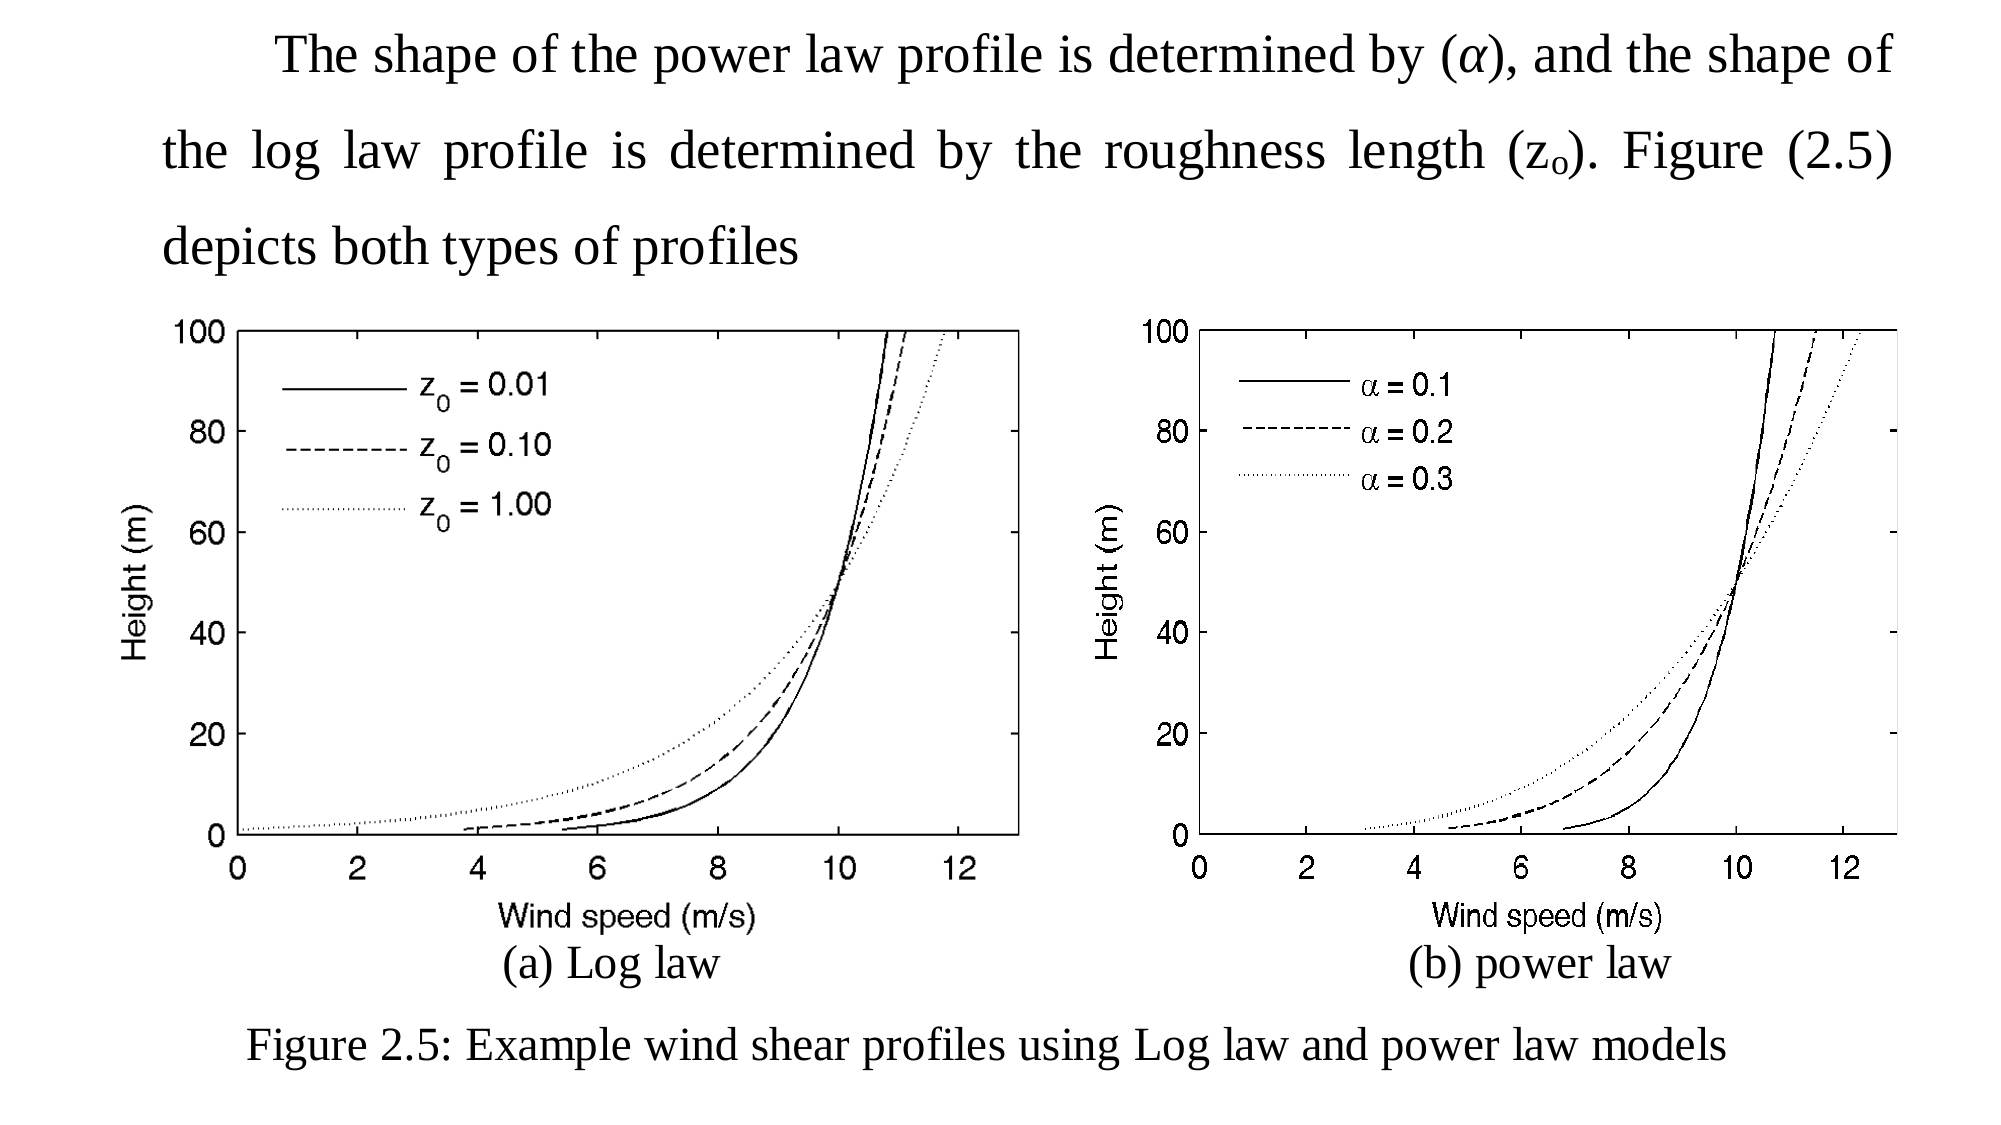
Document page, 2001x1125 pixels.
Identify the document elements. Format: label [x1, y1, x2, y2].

picture [109, 22, 1901, 1100]
